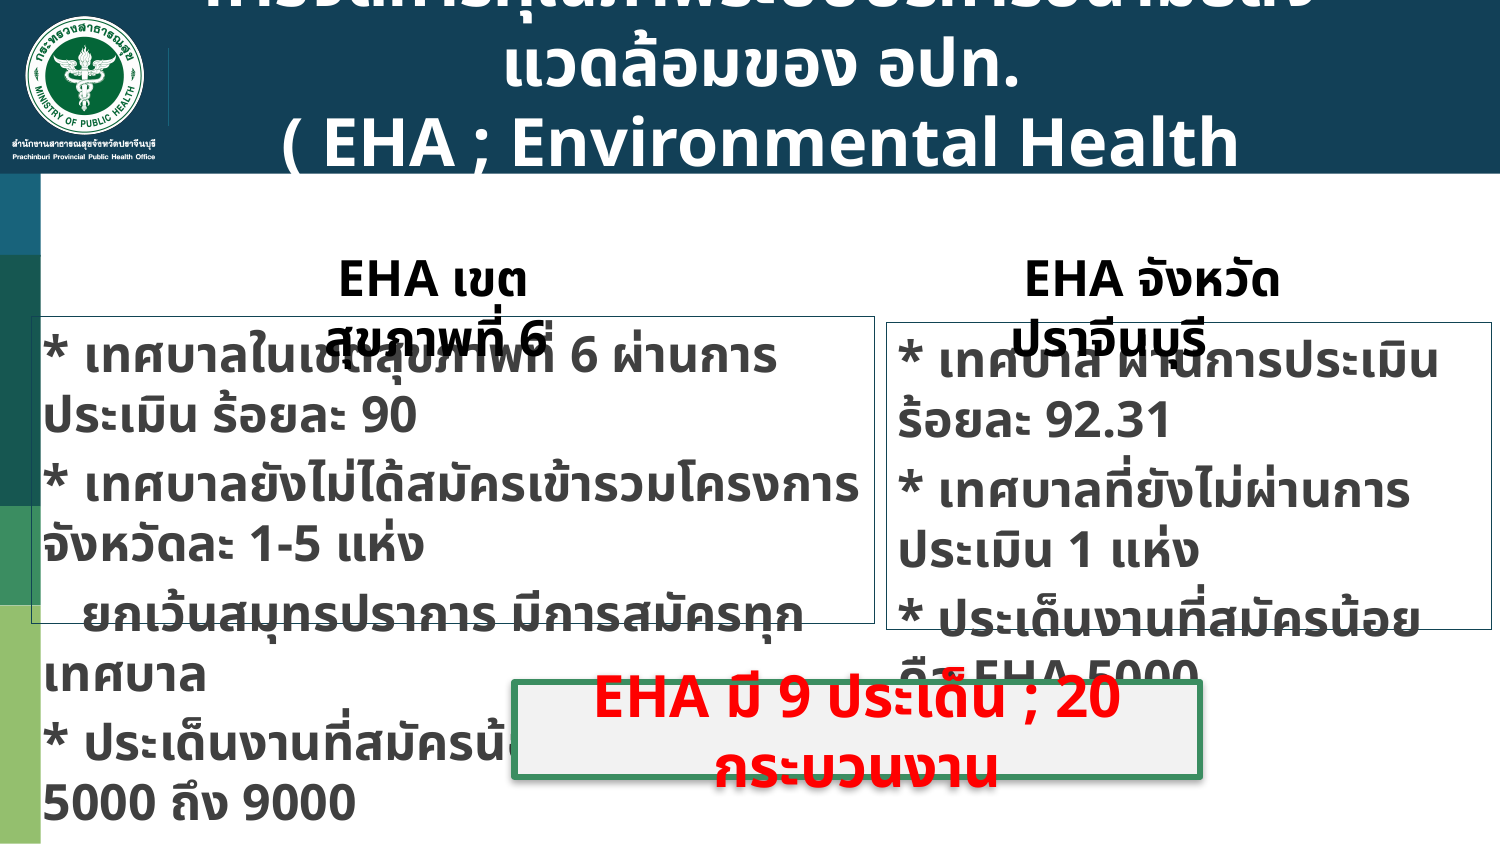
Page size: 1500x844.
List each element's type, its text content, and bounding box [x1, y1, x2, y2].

picture [12, 16, 118, 163]
text_box * เทศบาล ผ่านการประเมิน ร้อยละ 92.31 * เทศบาลที่ยังไม่ผ่านการประเมิน 1 แห่ง * ประเด็นงานที่สมัครน้อย คือ EHA 5000 ถึง 9000 [886, 322, 1492, 630]
text_box EHA เขตสุขภาพที่ 6 [313, 240, 653, 373]
text_box EHA จังหวัดปราจีนบุรี [999, 240, 1356, 373]
text_box * เทศบาลในเขตสุขภาพที่ 6 ผ่านการประเมิน ร้อยละ 90 * เทศบาลยังไม่ได้สมัครเข้ารวมโครงการจังหวัดละ 1-5 แห่ง ยกเว้นสมุทรปราการ มีการสมัครทุกเทศบาล * ประเด็นงานที่สมัครน้อย คือ EHA 5000 ถึง 9000 [31, 316, 875, 624]
title การจัดการคุณภาพระบบบริการอนามัยสิ่งแวดล้อมของ อปท. ( EHA ; Environmental Health Accreditation ) [118, 14, 1406, 184]
text_box EHA มี 9 ประเด็น ; 20 กระบวนงาน [514, 682, 1201, 777]
